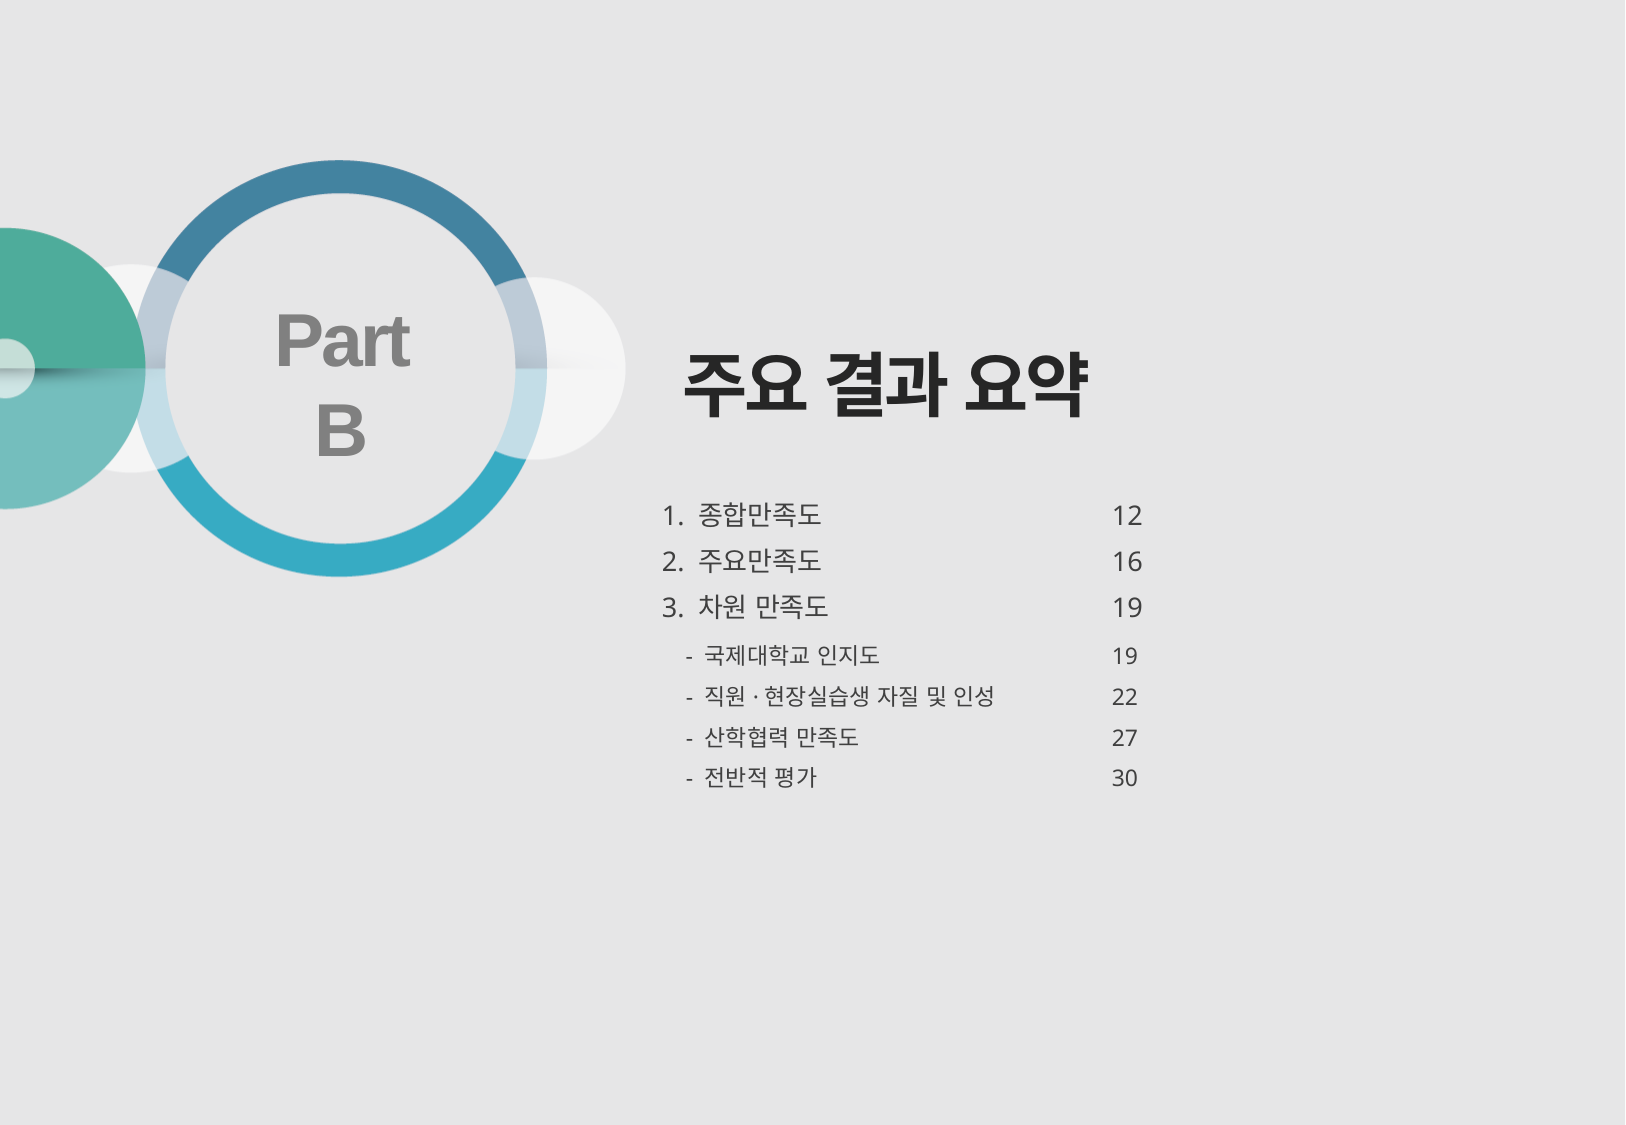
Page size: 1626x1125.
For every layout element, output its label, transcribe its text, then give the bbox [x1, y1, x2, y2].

list 1. 종합만족도 12 2. 주요만족도 16 3. 차원 만족도 19 - 국제대학교 인지도 19 - 직원·현장실습생 자질 및 인성 22 - 산학협력 만족도 27 - 전반적 평가 30 [647, 487, 1191, 564]
title 주요 결과 요약 [631, 342, 1126, 424]
picture [0, 0, 1626, 1125]
subtitle Part B [240, 350, 442, 414]
